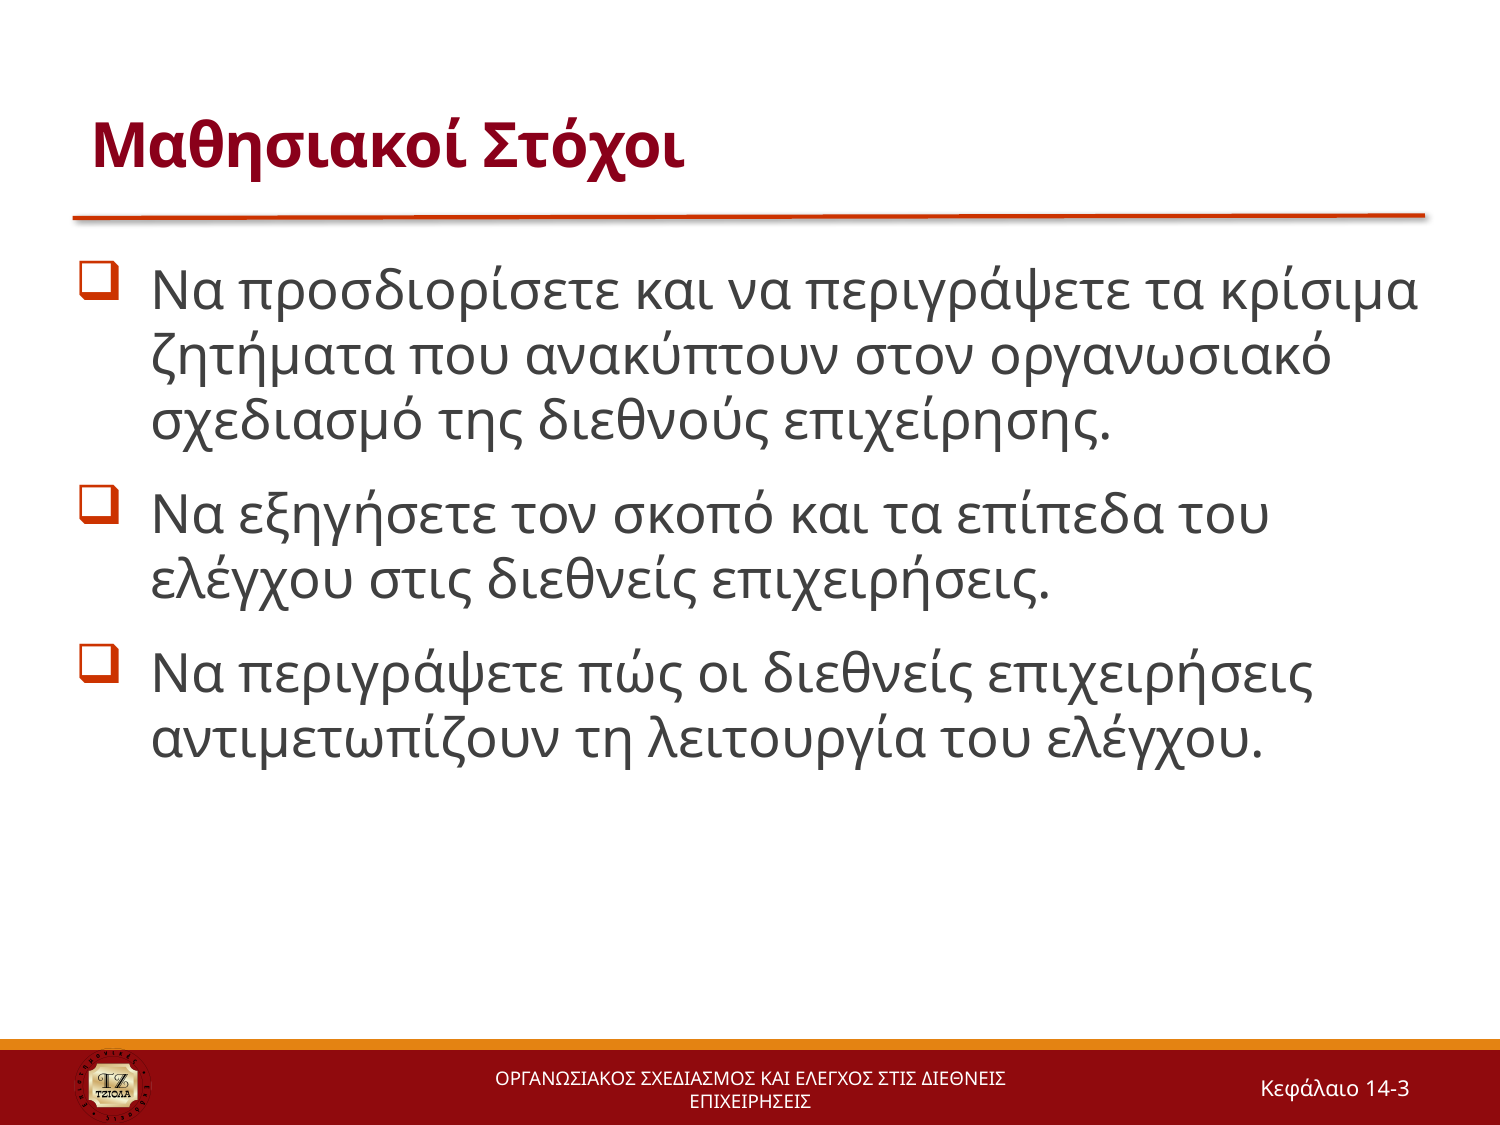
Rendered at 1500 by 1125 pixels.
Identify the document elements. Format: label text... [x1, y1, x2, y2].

picture [72, 1046, 154, 1125]
title Μαθησιακοί Στόχοι [75, 38, 1425, 189]
footer Οργανωσιακος Σχεδιασμος και Ελεγχος στις Διεθνεις Επιχειρησεις [453, 1059, 1047, 1120]
slide_number Κεφάλαιο 14-3 [1218, 1059, 1425, 1120]
list Να προσδιορίσετε και να περιγράψετε τα κρίσιμα ζητήματα που ανακύπτουν στον οργανωσιακό σχεδιασμό της διεθνούς επιχείρησης. Να εξηγήσετε τον σκοπό και τα επίπεδα του ελέγχου στις διεθνείς επιχειρήσεις. Να περιγράψετε πώς οι διεθνείς επιχειρήσεις αντιμετωπίζουν τη λειτουργία του ελέγχου. [75, 247, 1425, 1034]
